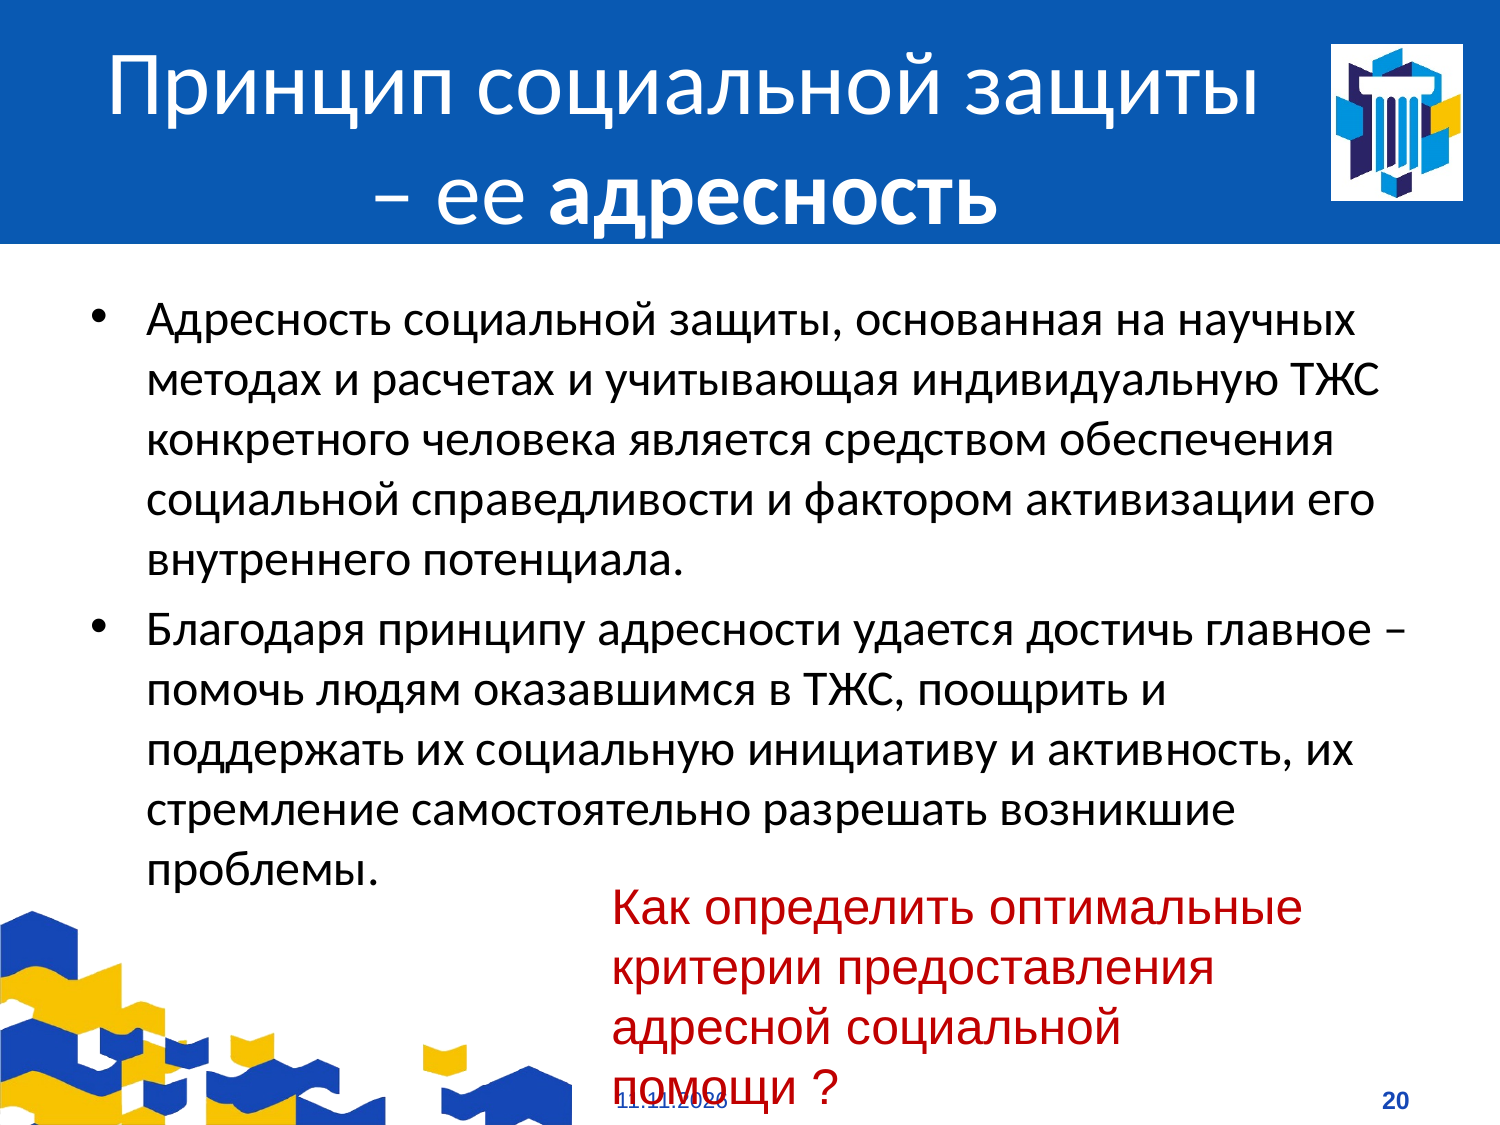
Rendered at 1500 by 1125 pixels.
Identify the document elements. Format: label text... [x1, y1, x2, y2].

slide_number 20 [1340, 1069, 1425, 1125]
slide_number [575, 1069, 744, 1125]
picture [0, 905, 572, 1125]
title Принцип социальной защиты – ее адресность [75, 45, 1294, 220]
text_box Как определить оптимальные критерии предоставления адресной социальной помощи ? [596, 867, 1347, 1123]
picture [0, 0, 1500, 244]
list Адресность социальной защиты, основанная на научных методах и расчетах и учитывающая индивидуальную ТЖС конкретного человека является средством обеспечения социальной справедливости и фактором активизации его внутреннего потенциала. Благодаря принципу адресности удается достичь главное – помочь людям оказавшимся в ТЖС, поощрить и поддержать их социальную инициативу и активность, их стремление самостоятельно разрешать возникшие проблемы. [75, 277, 1425, 1028]
